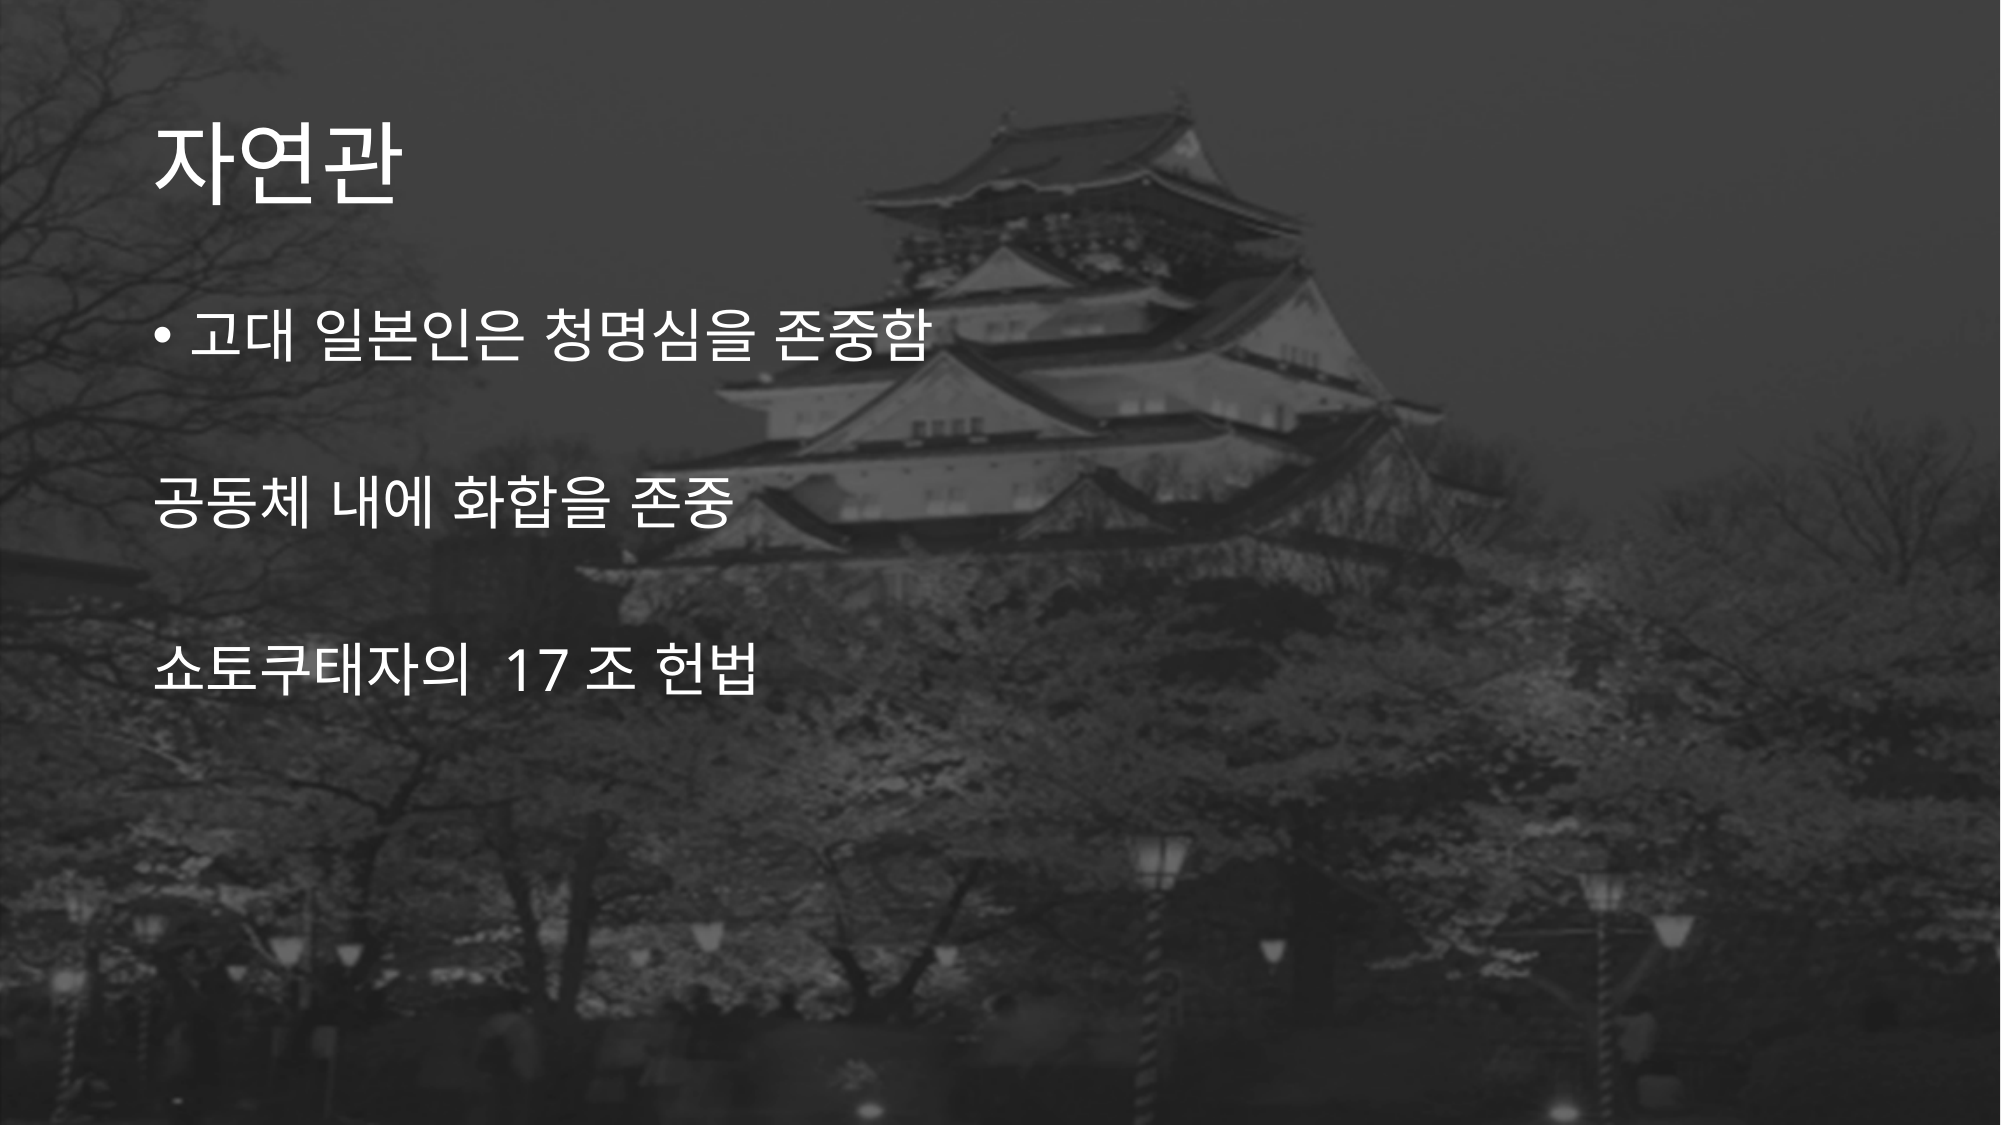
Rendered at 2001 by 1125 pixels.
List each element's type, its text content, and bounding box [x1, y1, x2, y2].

list 고대 일본인은 청명심을 존중함 공동체 내에 화합을 존중 쇼토쿠태자의 17조 헌법 [137, 299, 1863, 1014]
title 자연관 [137, 59, 1863, 278]
picture [0, 0, 2001, 1125]
